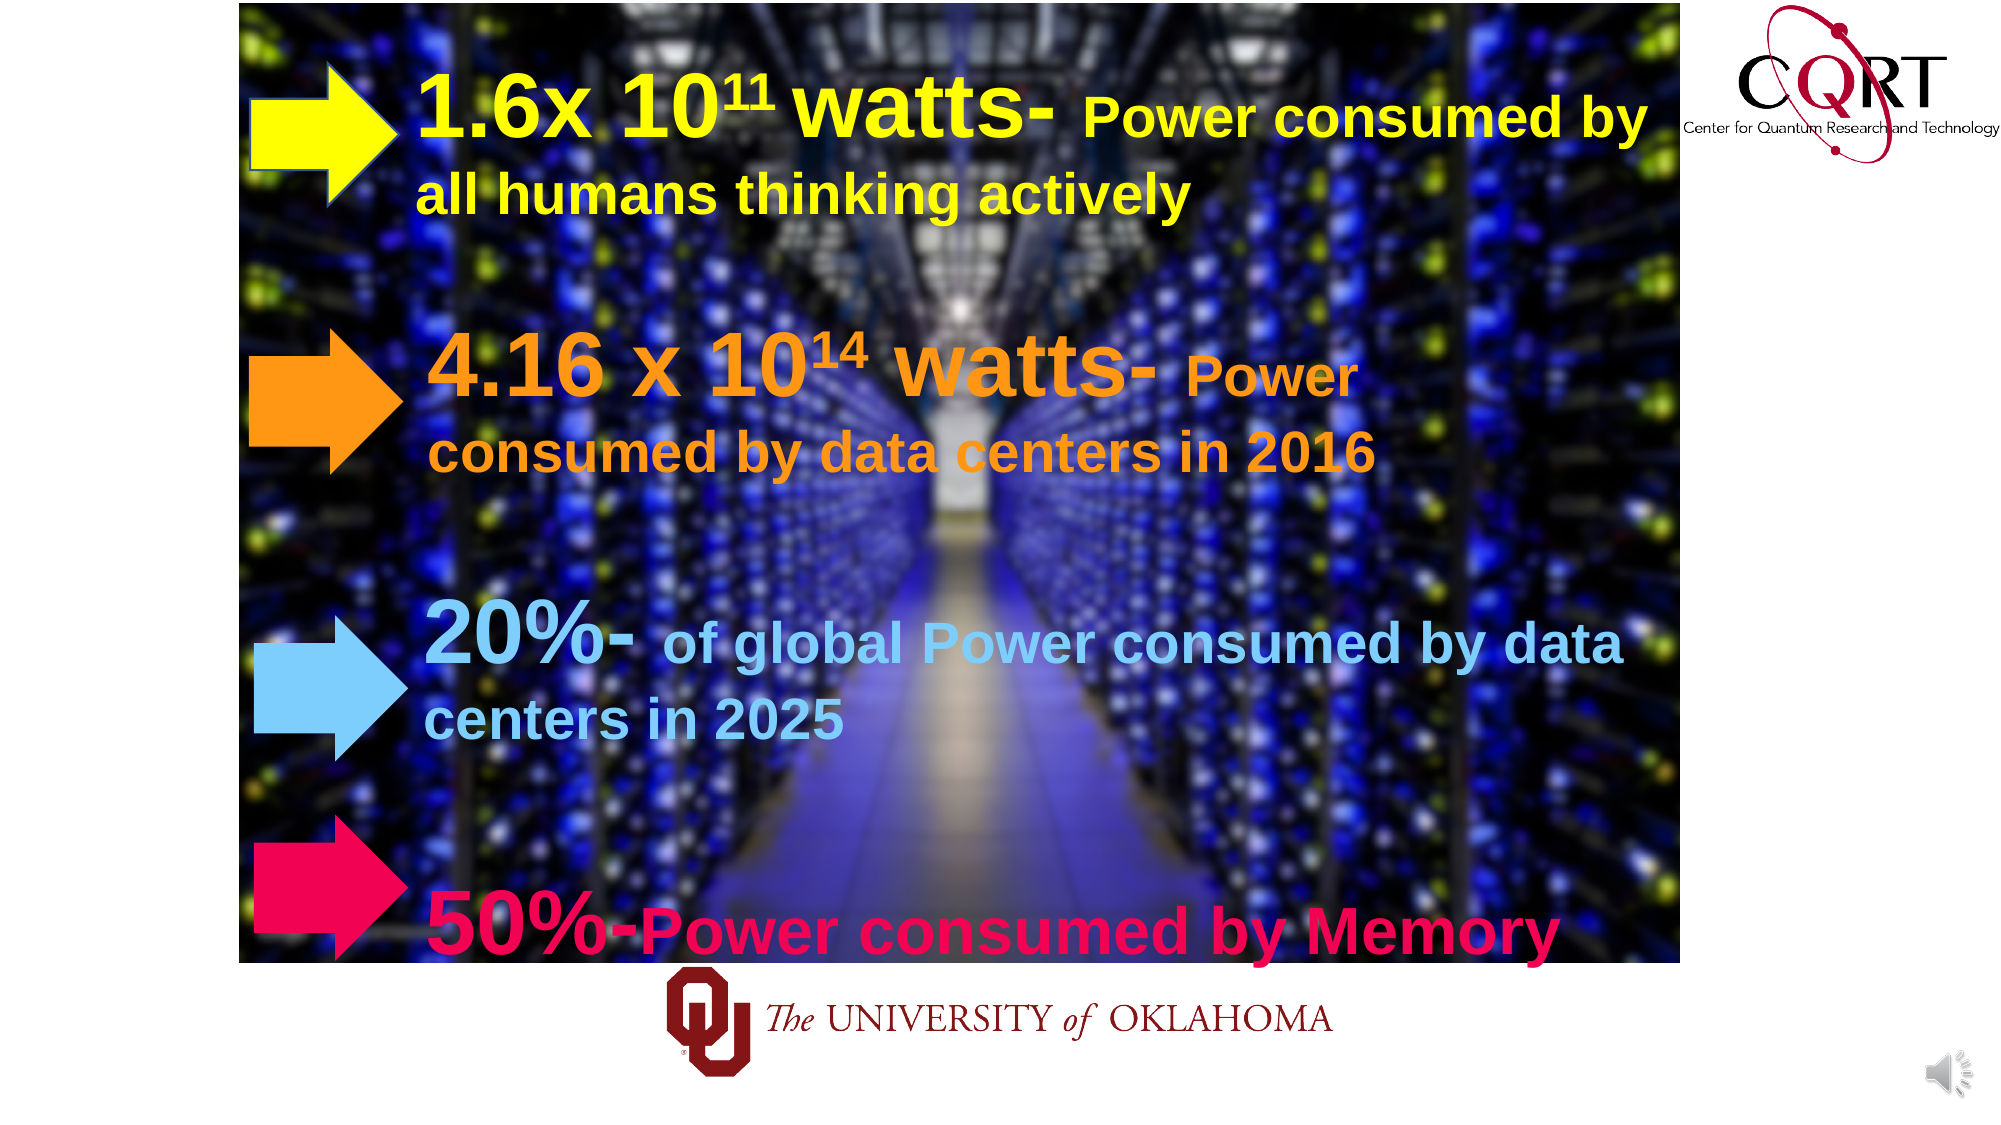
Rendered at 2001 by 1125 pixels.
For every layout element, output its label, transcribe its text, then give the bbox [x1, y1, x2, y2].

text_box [253, 792, 1645, 988]
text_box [253, 570, 1642, 767]
picture [1924, 1049, 1976, 1100]
picture [633, 988, 1367, 1125]
text_box 1.6x 1011 watts- Power consumed by all humans thinking actively [1680, 38, 1949, 234]
picture [1681, 3, 2000, 165]
picture [239, 3, 1680, 963]
